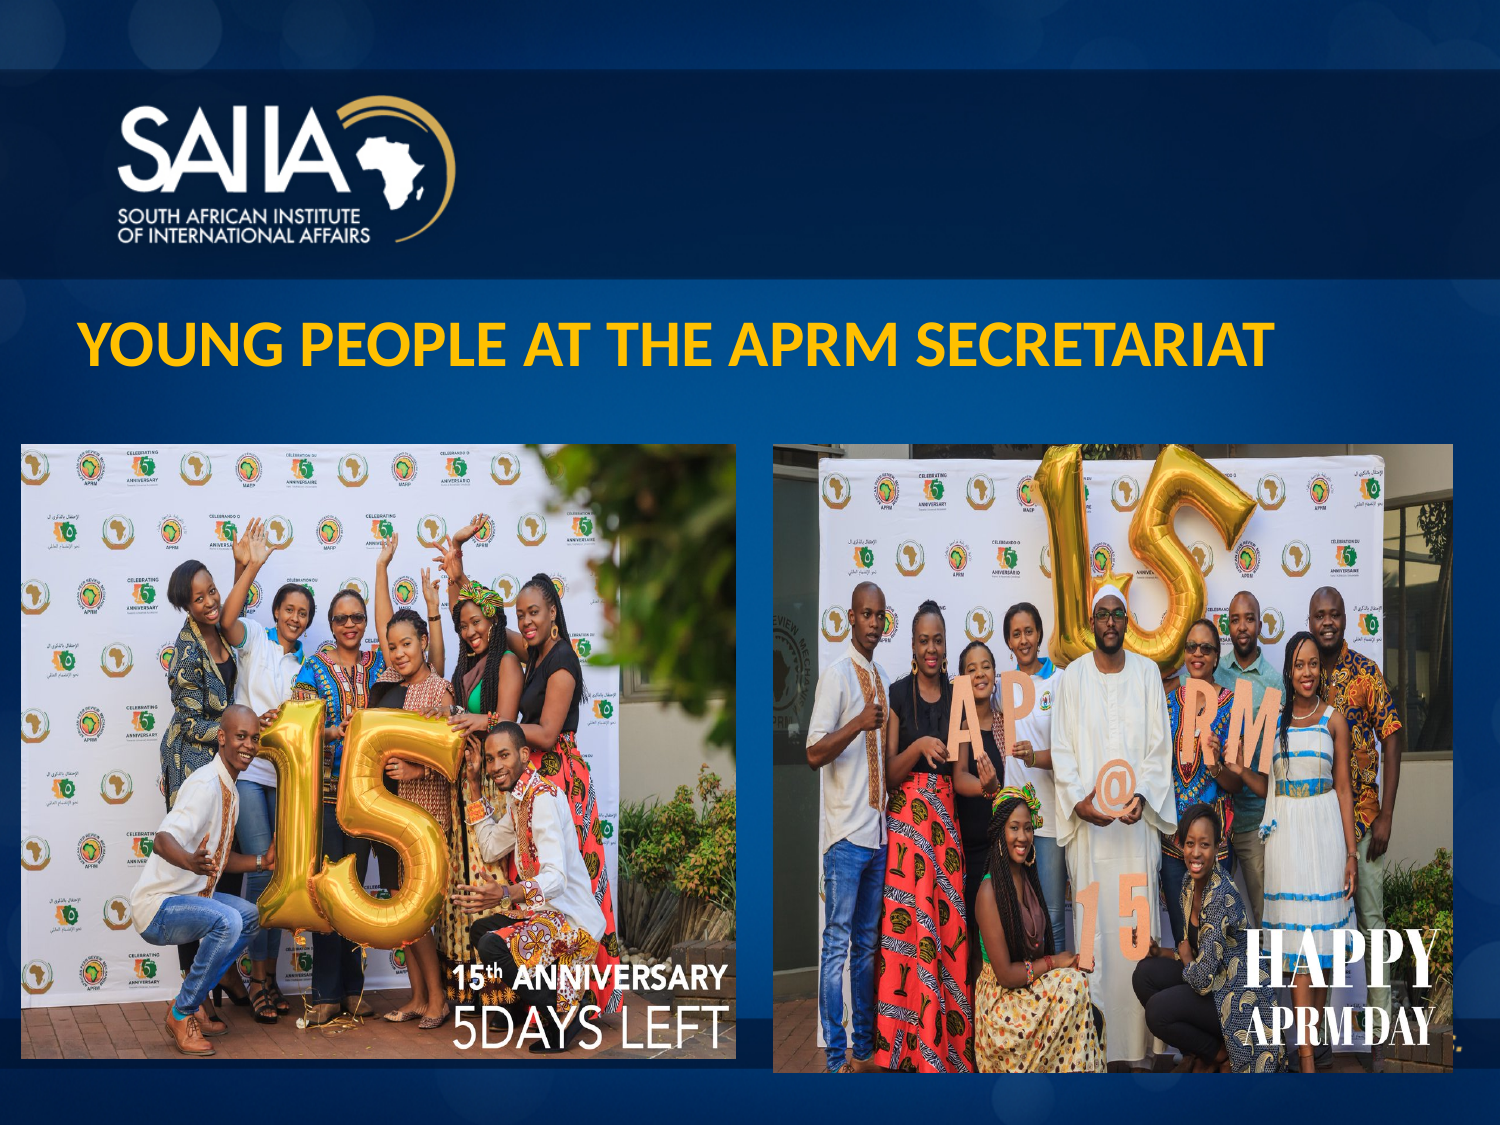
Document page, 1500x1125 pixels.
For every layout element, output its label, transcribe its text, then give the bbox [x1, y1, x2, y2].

title Young people at the aprm secretariat [62, 292, 1413, 412]
picture [0, 0, 1500, 1125]
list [773, 444, 1453, 1074]
